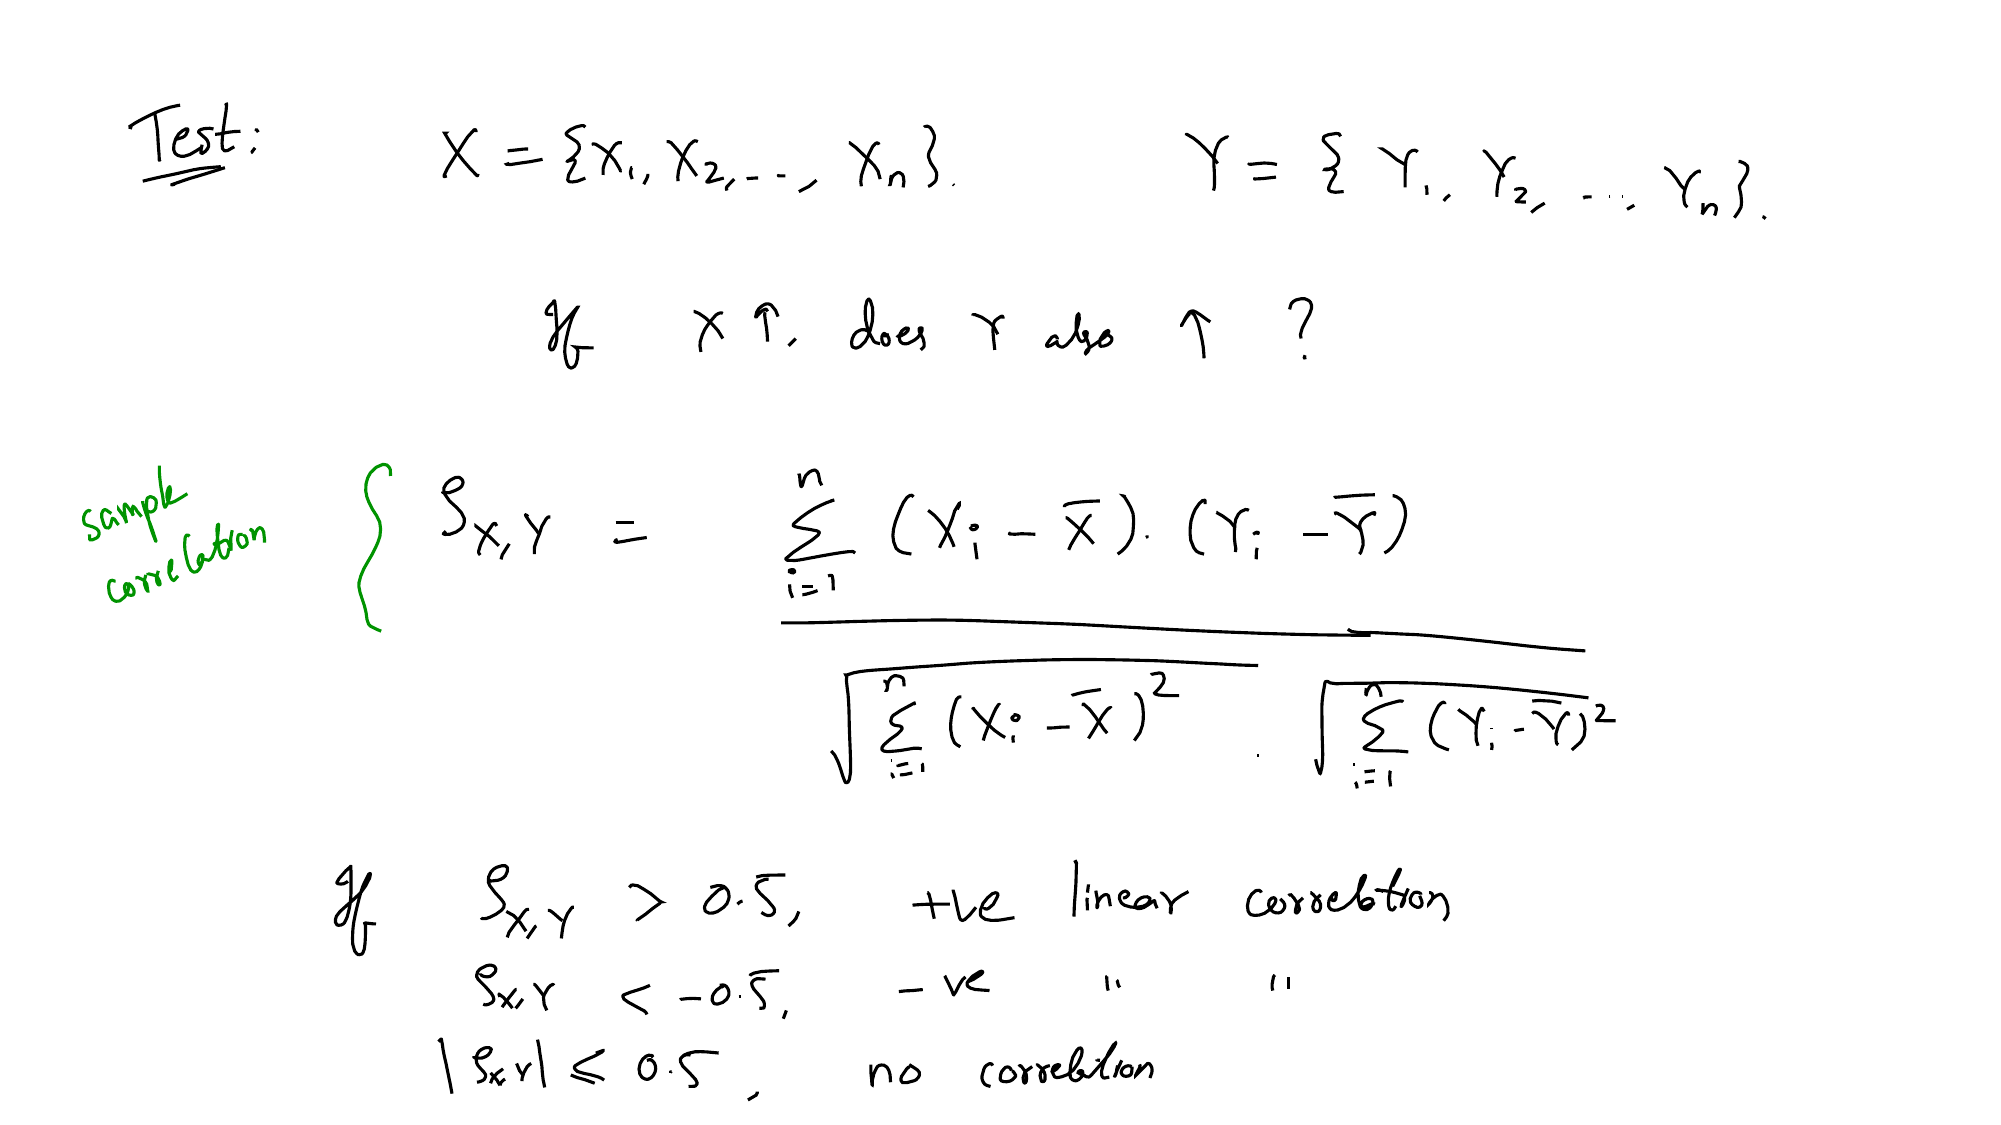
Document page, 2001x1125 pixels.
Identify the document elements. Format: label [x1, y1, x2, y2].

text_box [442, 477, 549, 560]
text_box [898, 971, 990, 995]
text_box [438, 1039, 758, 1100]
text_box [545, 300, 594, 369]
text_box [781, 619, 1315, 636]
text_box [1323, 133, 1545, 213]
text_box [444, 125, 955, 192]
text_box [476, 964, 555, 1011]
text_box [1315, 629, 1616, 789]
text_box [693, 303, 796, 353]
text_box [358, 463, 392, 632]
text_box [1247, 869, 1449, 921]
text_box [128, 104, 259, 185]
text_box [1106, 976, 1120, 991]
text_box [892, 495, 1148, 560]
text_box [1289, 298, 1312, 360]
text_box [1303, 494, 1406, 555]
text_box [622, 970, 787, 1019]
text_box [1186, 134, 1278, 191]
text_box [629, 874, 799, 926]
text_box [870, 1064, 920, 1085]
text_box [83, 465, 265, 602]
text_box [1073, 861, 1189, 917]
text_box [912, 889, 1015, 921]
text_box [1583, 196, 1635, 210]
text_box [1190, 500, 1259, 560]
text_box [1046, 313, 1113, 355]
text_box [1181, 310, 1211, 359]
text_box [972, 314, 1004, 350]
text_box [981, 1042, 1153, 1087]
text_box [481, 865, 574, 939]
text_box [851, 299, 925, 350]
text_box [334, 865, 377, 956]
text_box [831, 659, 1259, 783]
text_box [1272, 974, 1289, 991]
text_box [1664, 161, 1766, 219]
text_box [614, 522, 647, 543]
text_box [785, 470, 856, 598]
